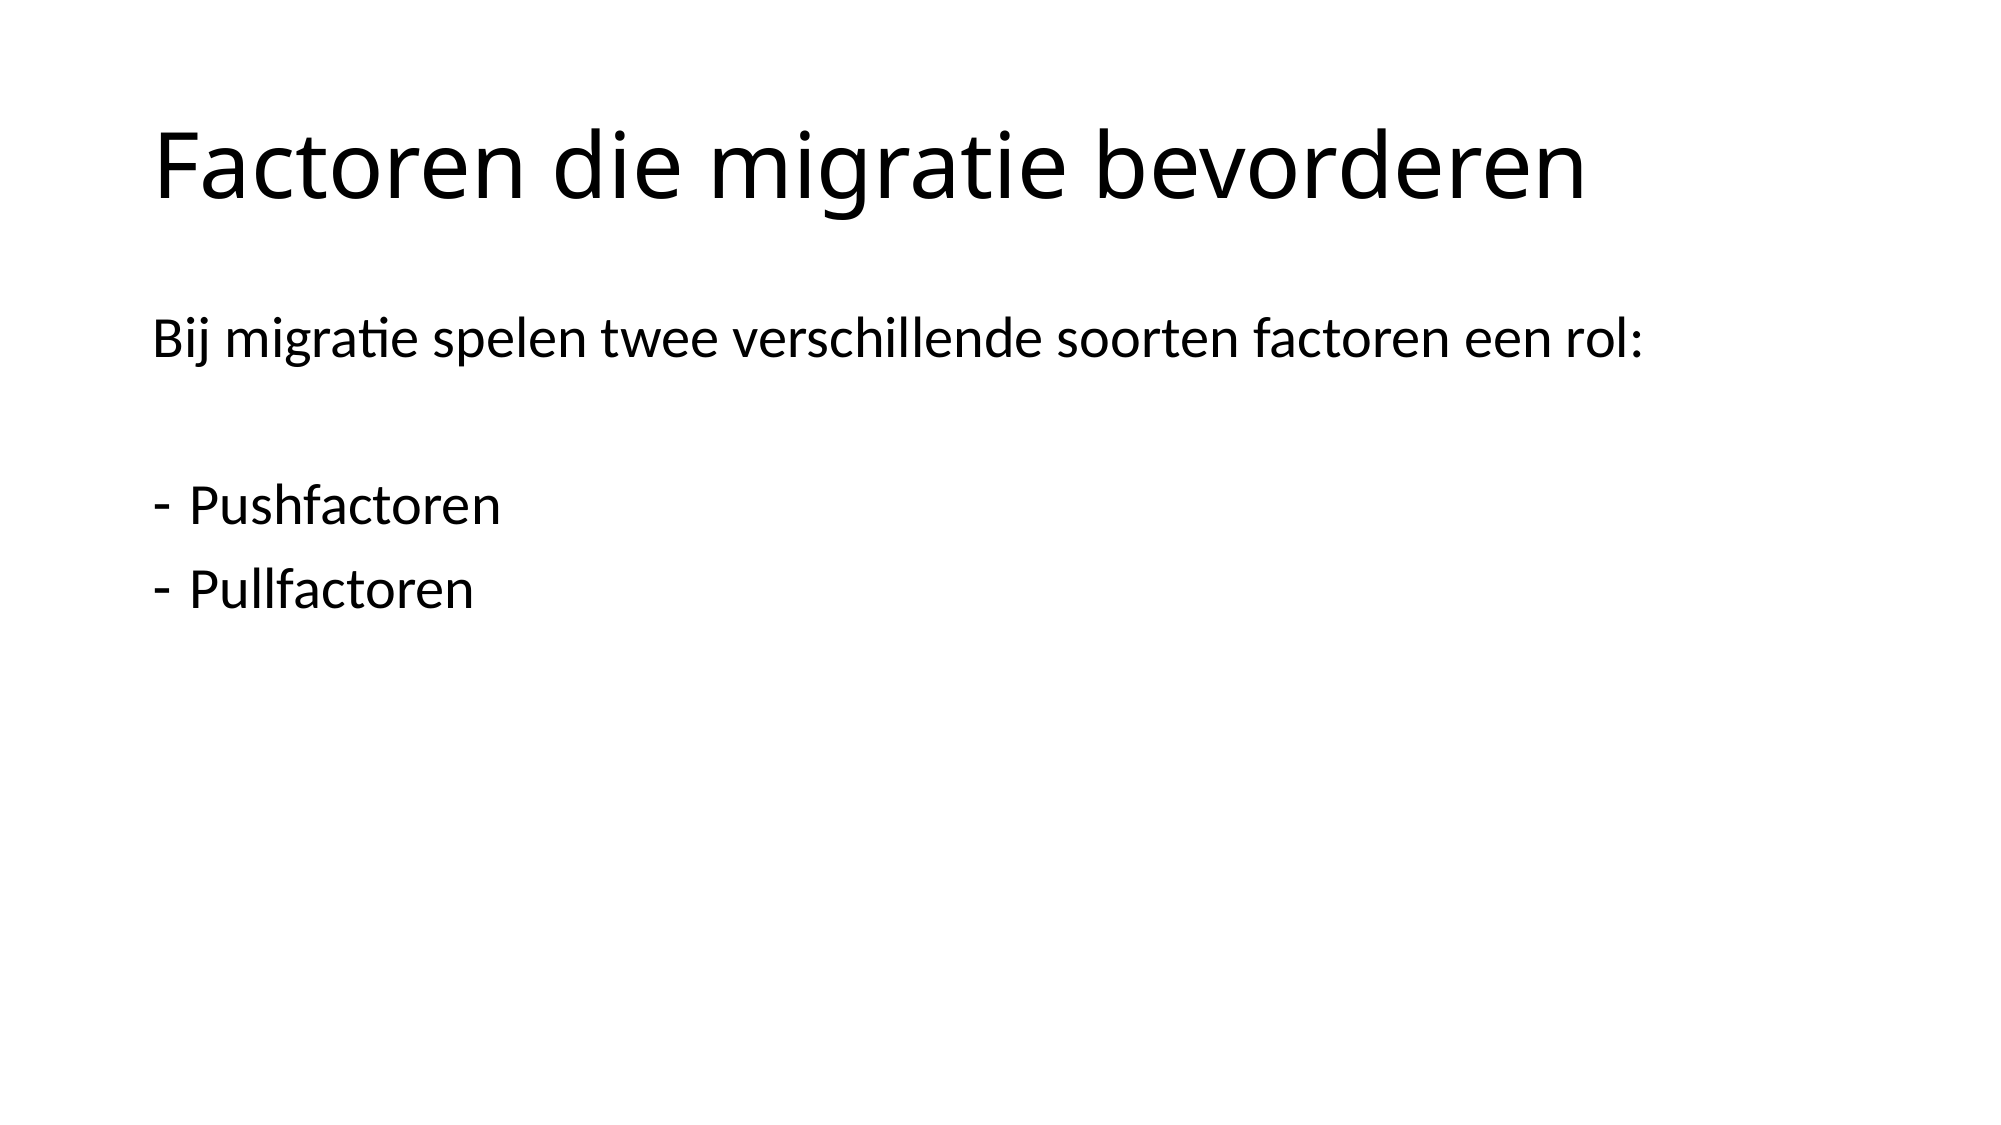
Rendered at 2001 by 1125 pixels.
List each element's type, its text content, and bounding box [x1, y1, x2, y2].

list Bij migratie spelen twee verschillende soorten factoren een rol: Pushfactoren Pullfactoren [137, 299, 1863, 1014]
title Factoren die migratie bevorderen [137, 59, 1863, 278]
